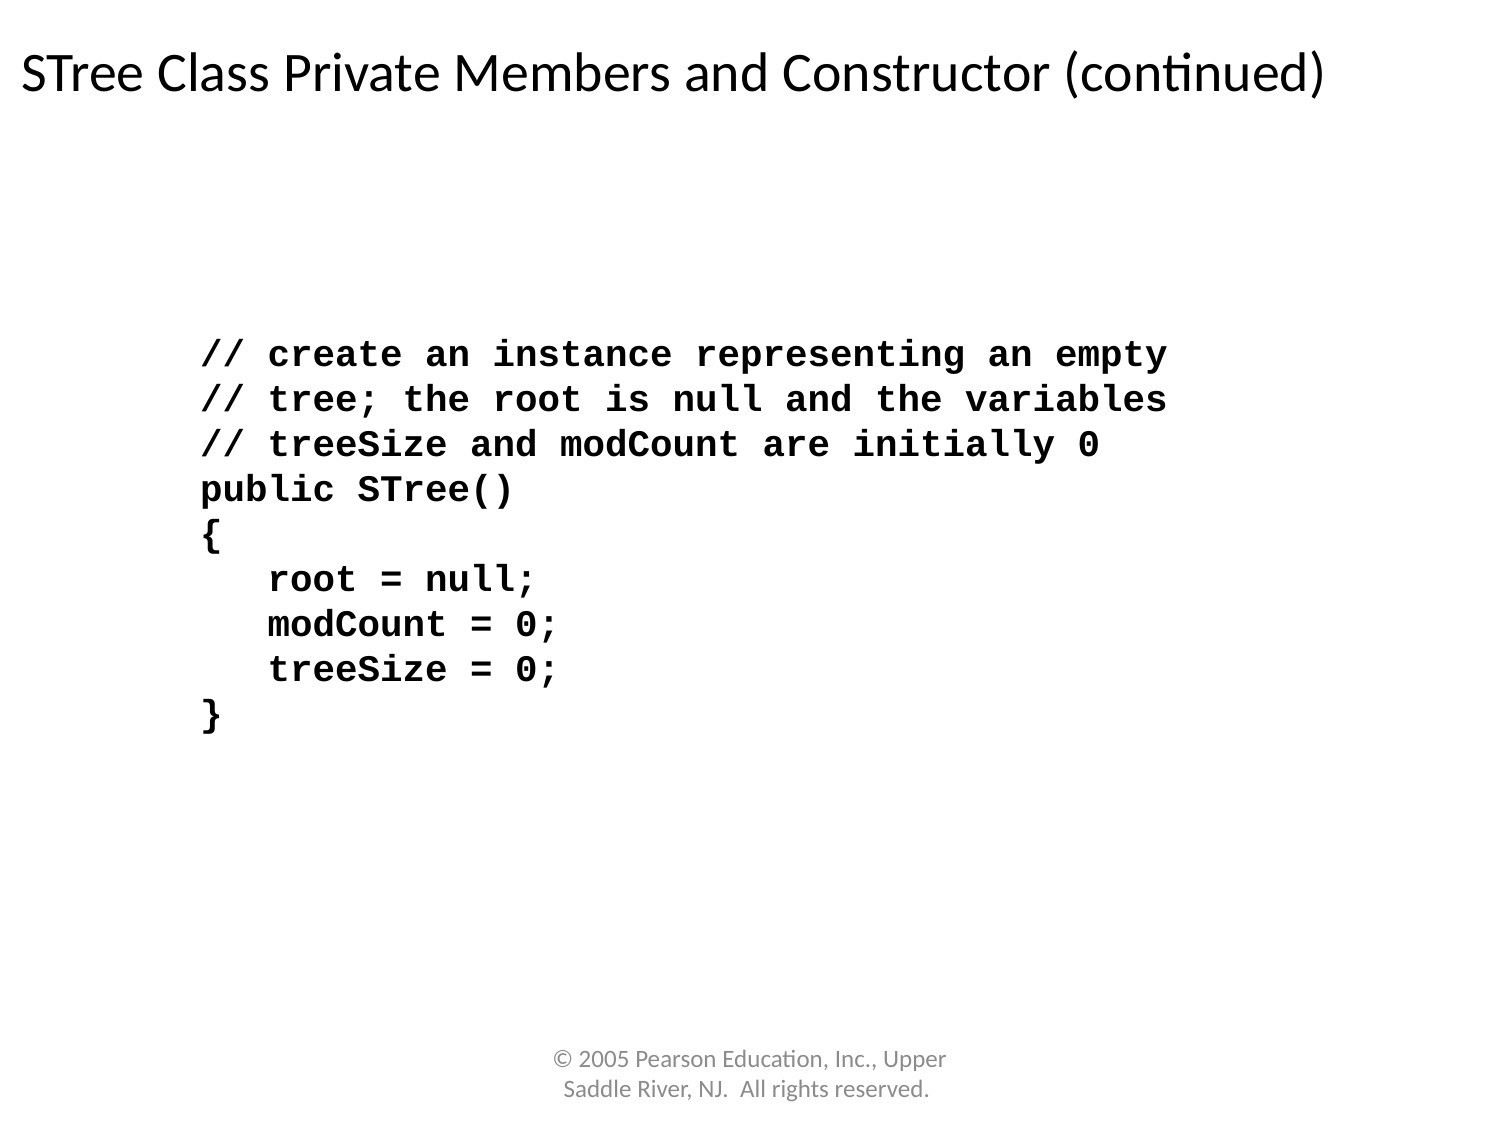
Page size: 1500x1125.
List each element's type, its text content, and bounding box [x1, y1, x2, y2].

footer © 2005 Pearson Education, Inc., Upper Saddle River, NJ. All rights reserved. [512, 1042, 988, 1103]
text_box // create an instance representing an empty // tree; the root is null and the variables // treeSize and modCount are initially 0 public STree() { root = null; modCount = 0; treeSize = 0; } [117, 321, 1183, 787]
title STree Class Private Members and Constructor (continued) [0, 0, 1350, 138]
